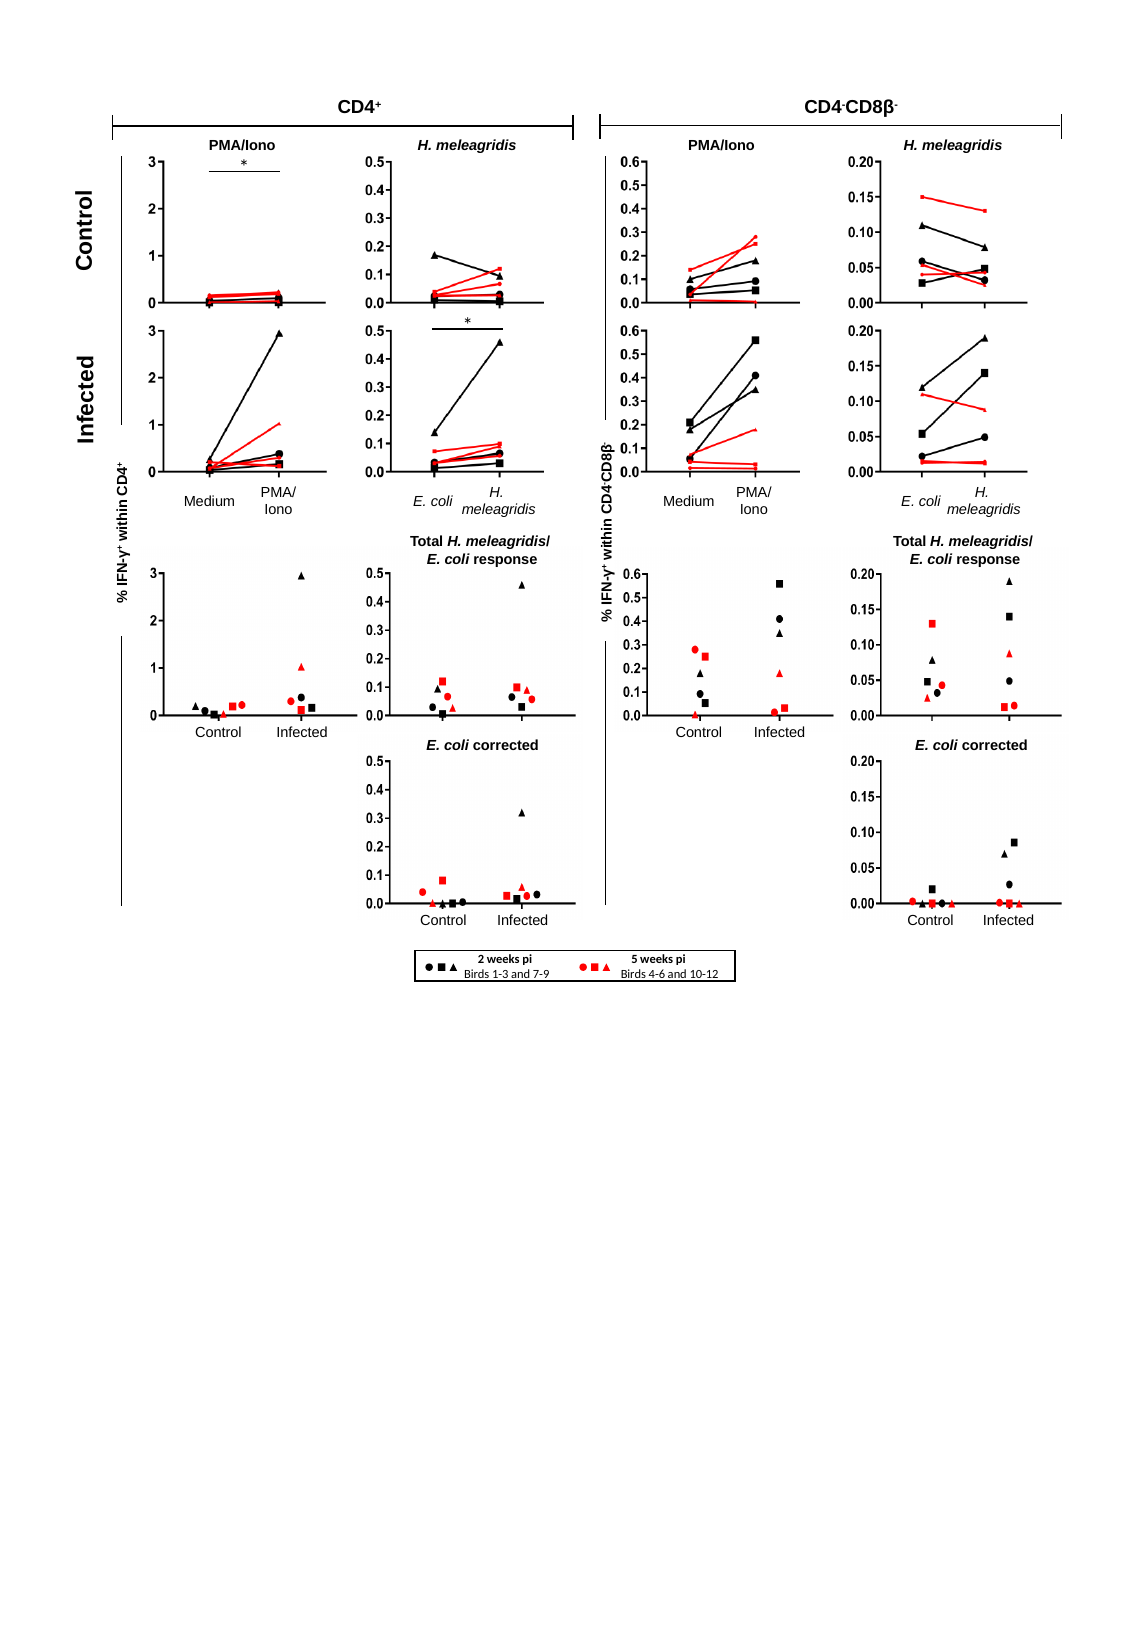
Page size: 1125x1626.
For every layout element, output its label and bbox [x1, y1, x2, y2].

text_box [61, 87, 1069, 982]
